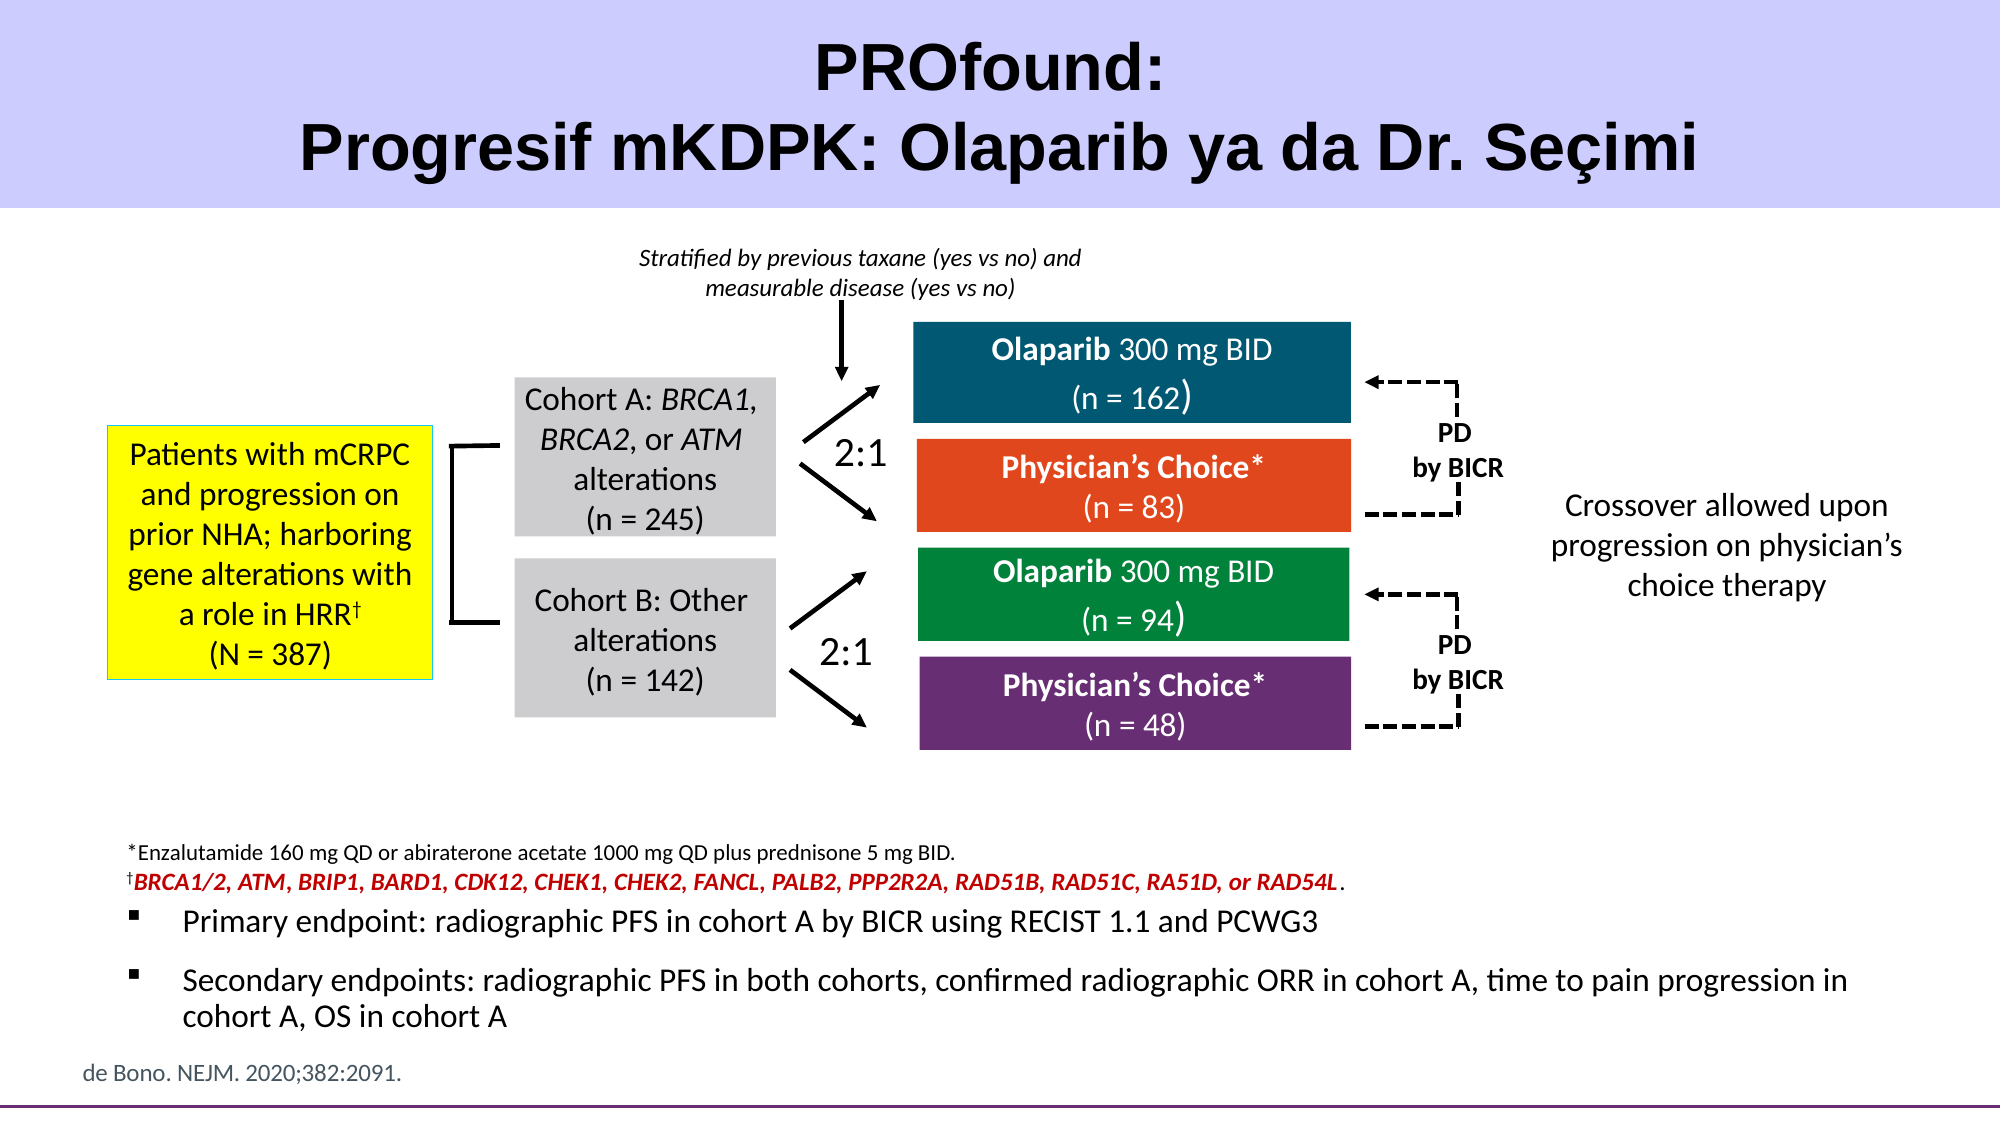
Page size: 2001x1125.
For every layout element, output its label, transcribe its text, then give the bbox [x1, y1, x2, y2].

text_box Physician’s Choice* (n = 83) [916, 438, 1352, 532]
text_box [448, 445, 501, 624]
text_box [830, 385, 880, 422]
text_box Physician’s Choice* (n = 48) [919, 656, 1352, 750]
text_box 2:1 [803, 422, 919, 483]
text_box Cohort A: BRCA1, BRCA2, or ATM alterations (n = 245) [514, 377, 776, 537]
text_box [825, 483, 877, 522]
text_box PD by BICR [1377, 618, 1539, 703]
text_box [799, 571, 867, 621]
text_box Olaparib 300 mg BID (n = 94) [918, 547, 1350, 641]
text_box PROfound: Progresif mKDPK: Olaparib ya da Dr. Seçimi [0, 0, 2000, 208]
list *Enzalutamide 160 mg QD or abiraterone acetate 1000 mg QD plus prednisone 5 mg BID. †BRCA1/2, ATM, BRIP1, BARD1, CDK12, CHEK1, CHEK2, FANCL, PALB2, PPP2R2A, RAD51B, RAD51C, RA51D, or RAD54L. Primary endpoint: radiographic PFS in cohort A by BICR using RECIST 1.1 and PCWG3 Secondary endpoints: radiographic PFS in both cohorts, confirmed radiographic ORR in cohort A, time to pain progression in cohort A, OS in cohort A [111, 830, 1896, 1108]
text_box 2:1 [788, 621, 904, 682]
text_box PD by BICR [1377, 405, 1539, 491]
text_box Patients with mCRPC and progression on prior NHA; harboring gene alterations with a role in HRR† (N = 387) [107, 425, 433, 680]
text_box Olaparib 300 mg BID (n = 162) [913, 321, 1351, 423]
text_box de Bono. NEJM. 2020;382:2091. [67, 1048, 1356, 1094]
text_box Cohort B: Other alterations (n = 142) [514, 558, 776, 718]
text_box Stratified by previous taxane (yes vs no) and measurable disease (yes vs no) [564, 234, 1158, 310]
text_box [806, 682, 867, 728]
text_box Crossover allowed upon progression on physician’s choice therapy [1532, 475, 1922, 610]
